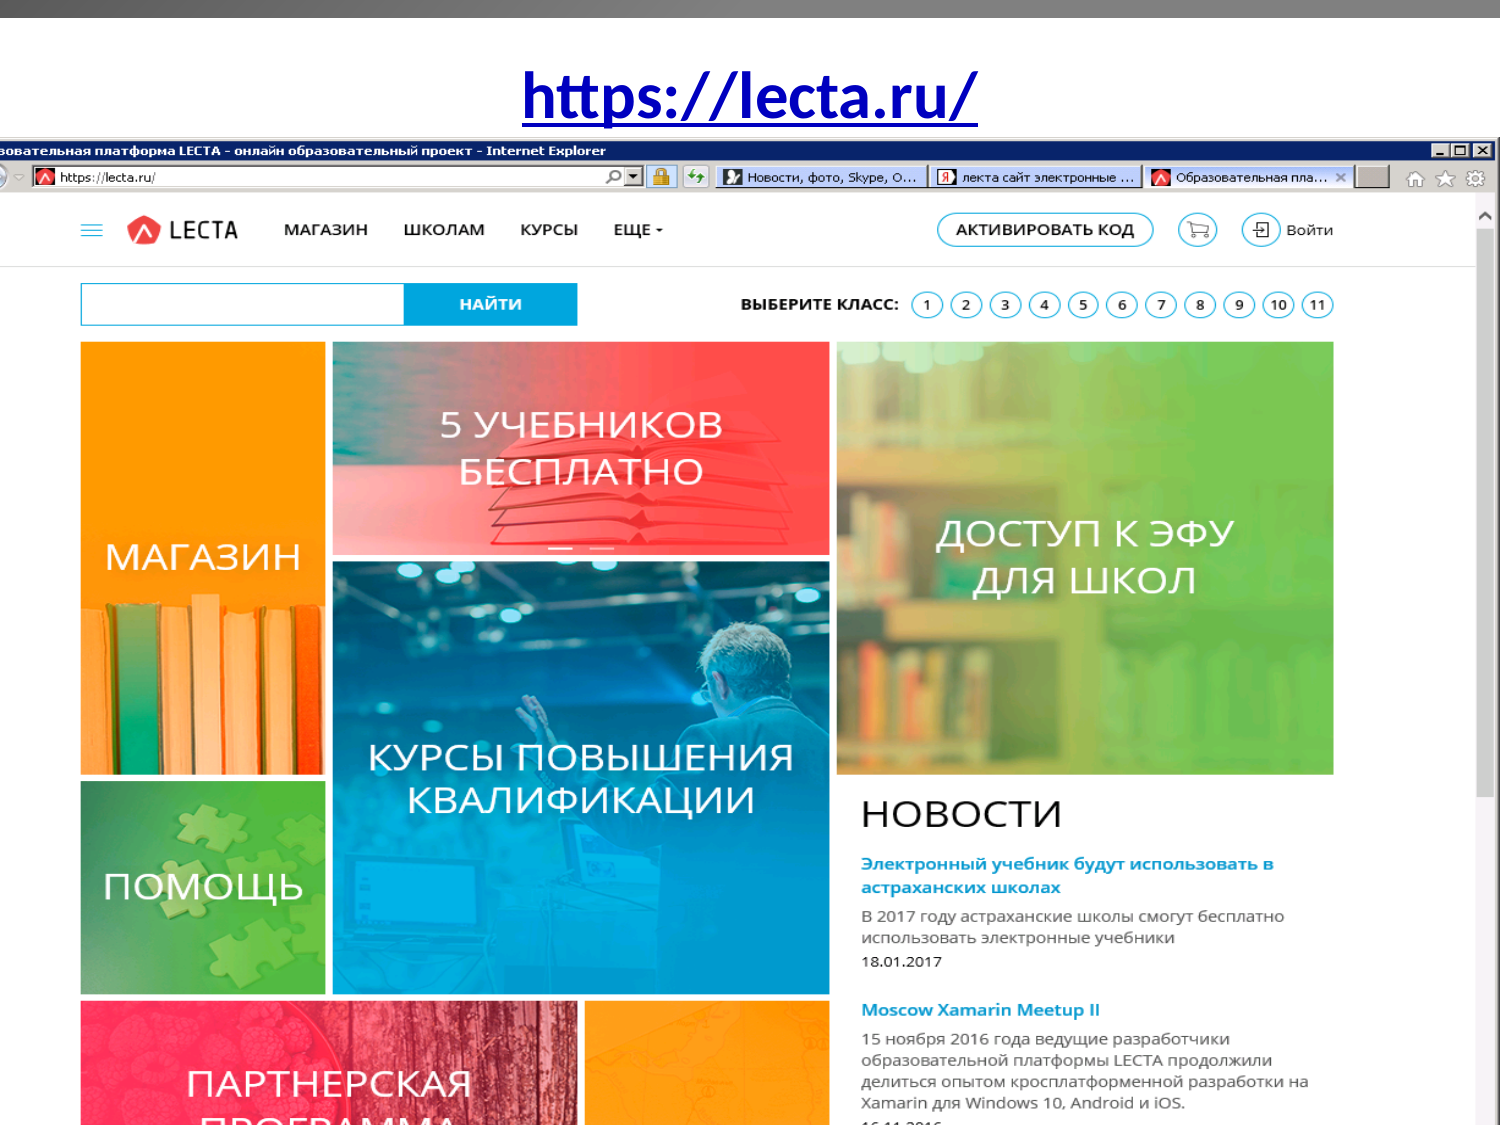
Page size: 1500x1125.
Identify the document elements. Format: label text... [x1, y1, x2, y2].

picture [0, 136, 1500, 1125]
title https://lecta.ru/ [75, 0, 1425, 135]
